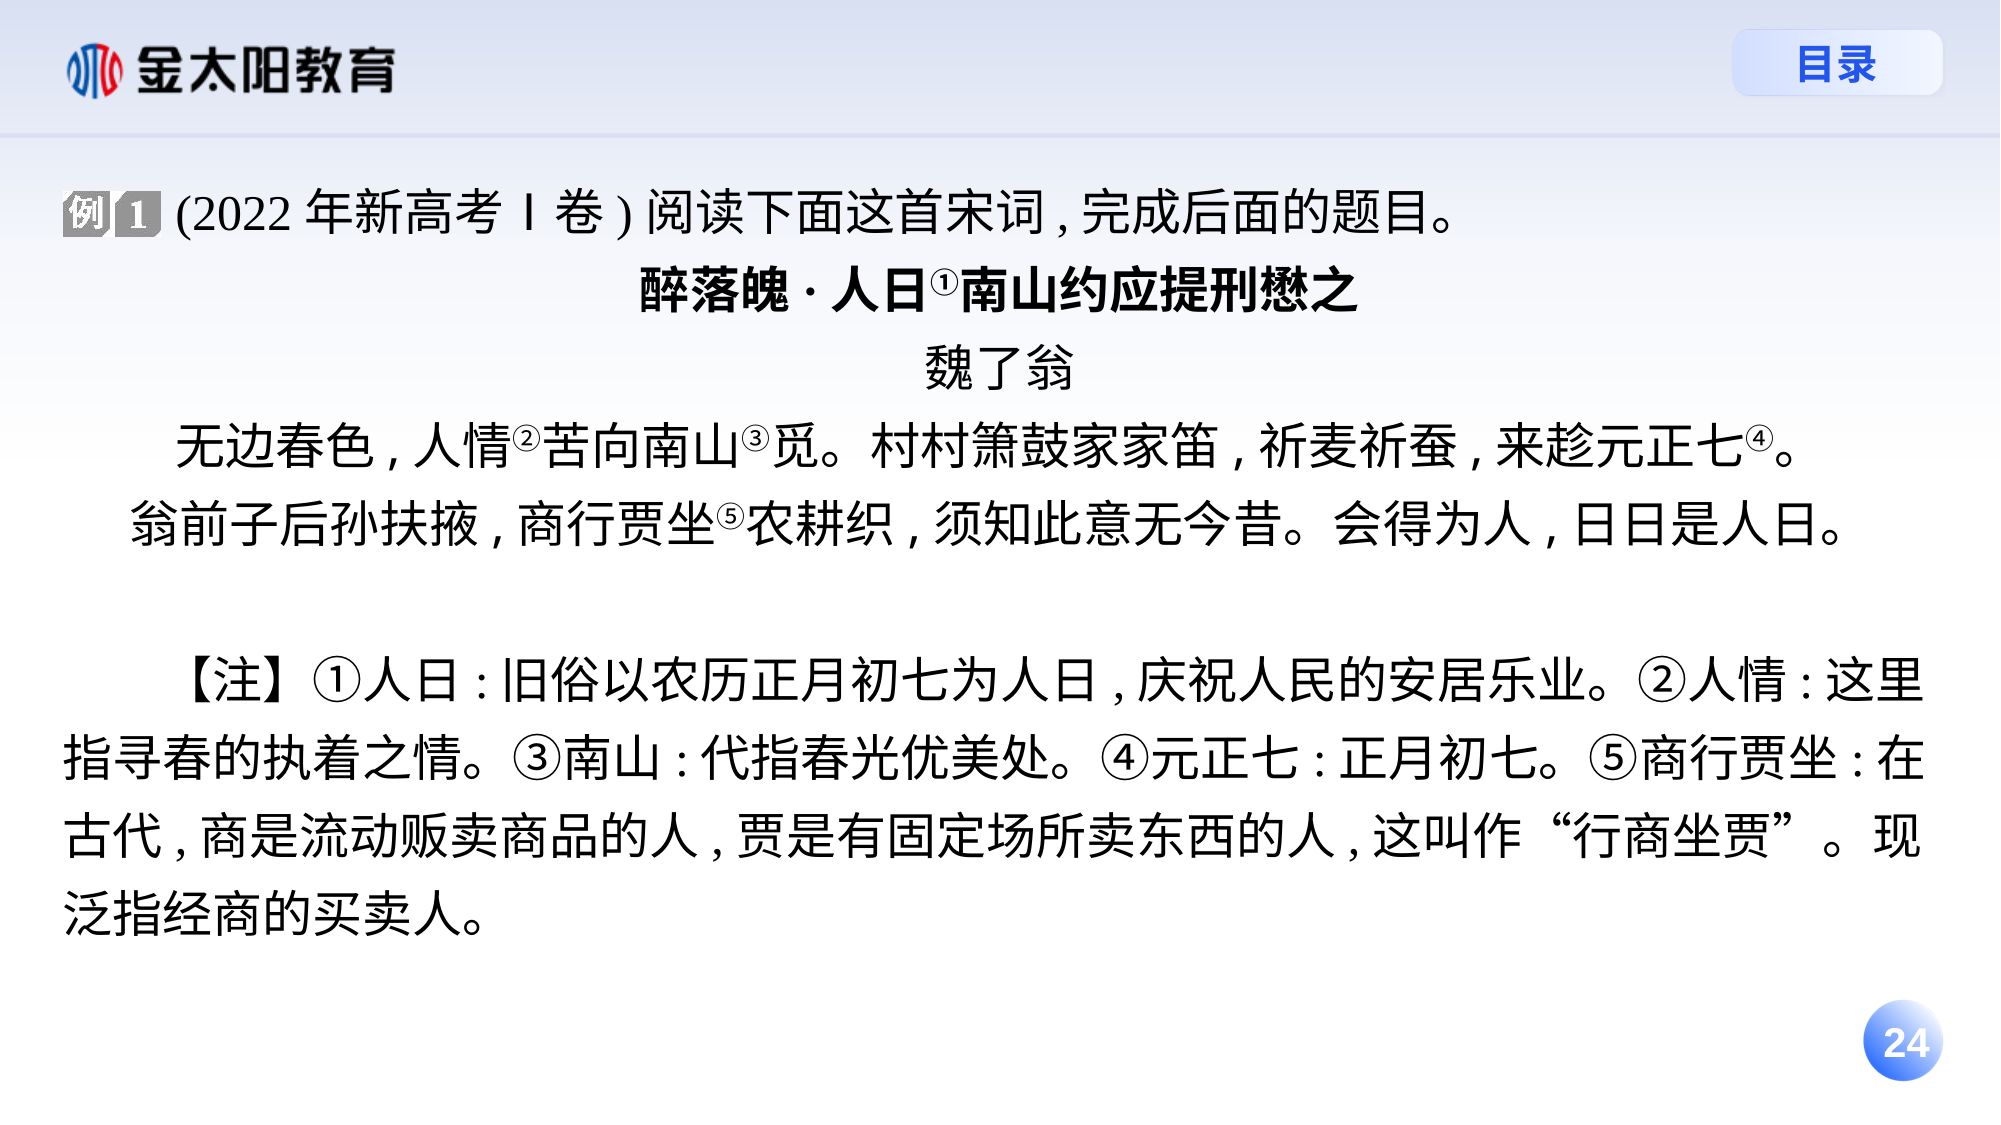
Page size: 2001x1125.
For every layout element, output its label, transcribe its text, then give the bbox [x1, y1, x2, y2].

picture [0, 0, 2000, 1125]
text_box (2022年新高考Ⅰ卷)阅读下面这首宋词,完成后面的题目。 醉落魄·人日①南山约应提刑懋之 魏了翁 无边春色,人情②苦向南山③觅。村村箫鼓家家笛,祈麦祈蚕,来趁元正七④。 翁前子后孙扶掖,商行贾坐⑤农耕织,须知此意无今昔。会得为人,日日是人日。 【注】①人日:旧俗以农历正月初七为人日,庆祝人民的安居乐业。②人情:这里指寻春的执着之情。③南山:代指春光优美处。④元正七:正月初七。⑤商行贾坐:在古代,商是流动贩卖商品的人,贾是有固定场所卖东西的人,这叫作“行商坐贾”。现泛指经商的买卖人。 [62, 162, 1937, 1042]
